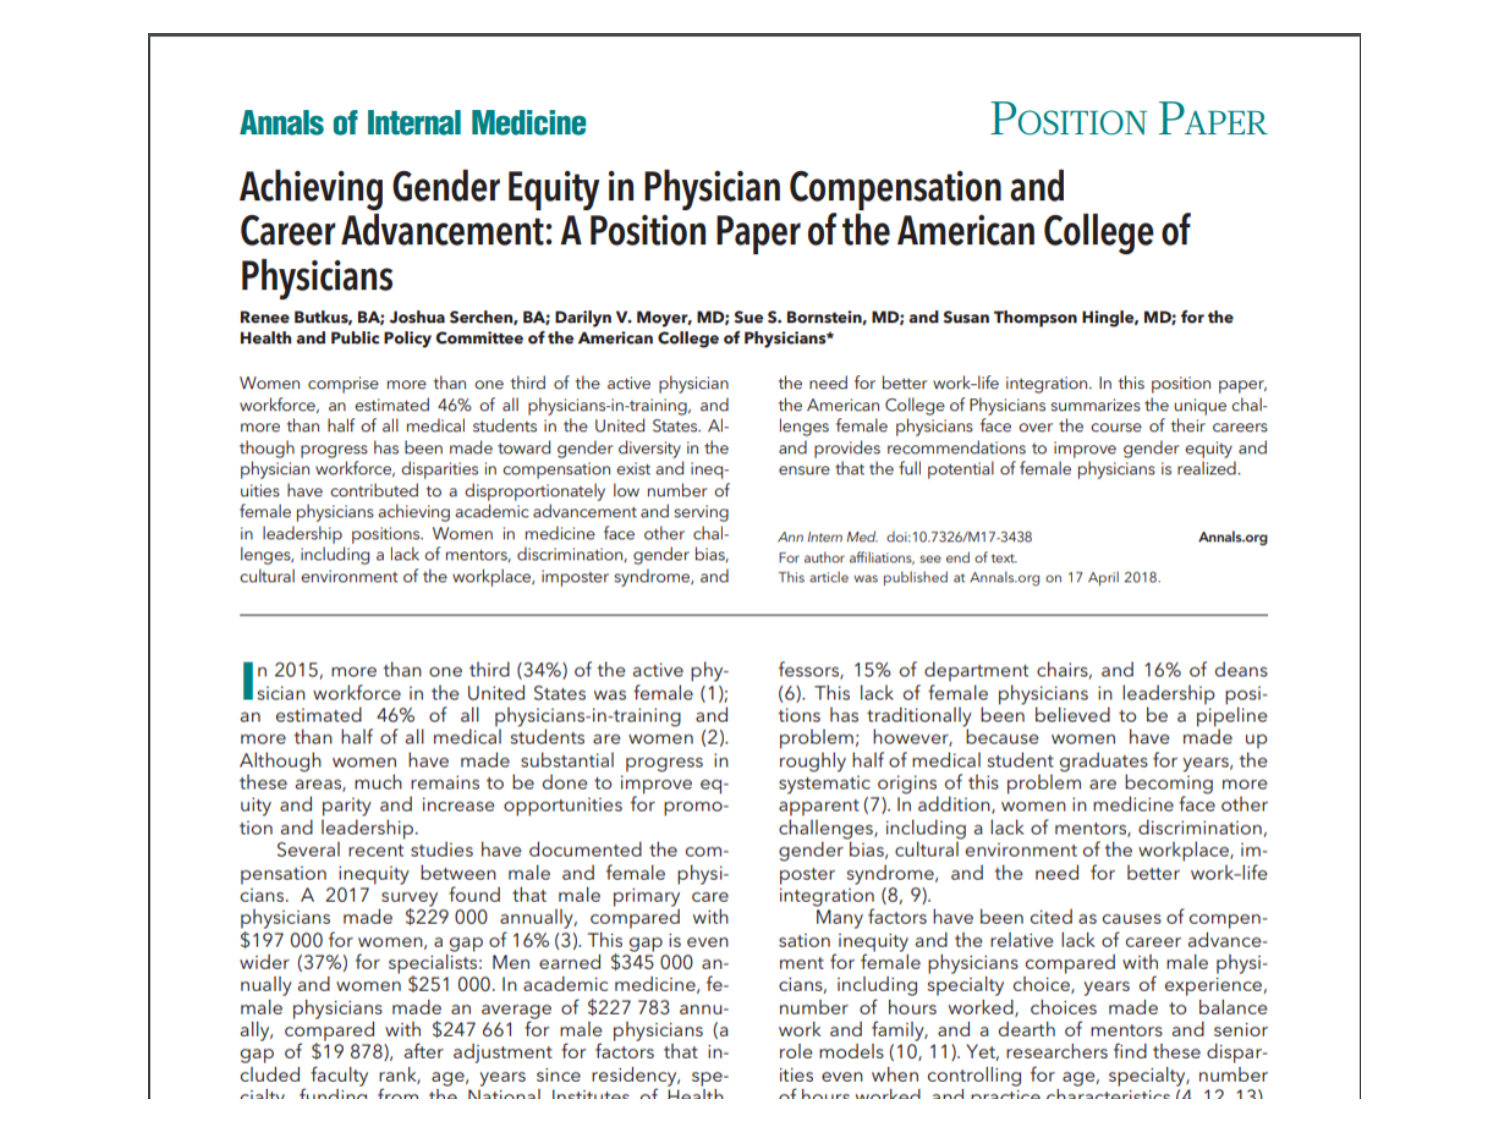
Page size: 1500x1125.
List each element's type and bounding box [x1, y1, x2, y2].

picture [147, 32, 1361, 1099]
